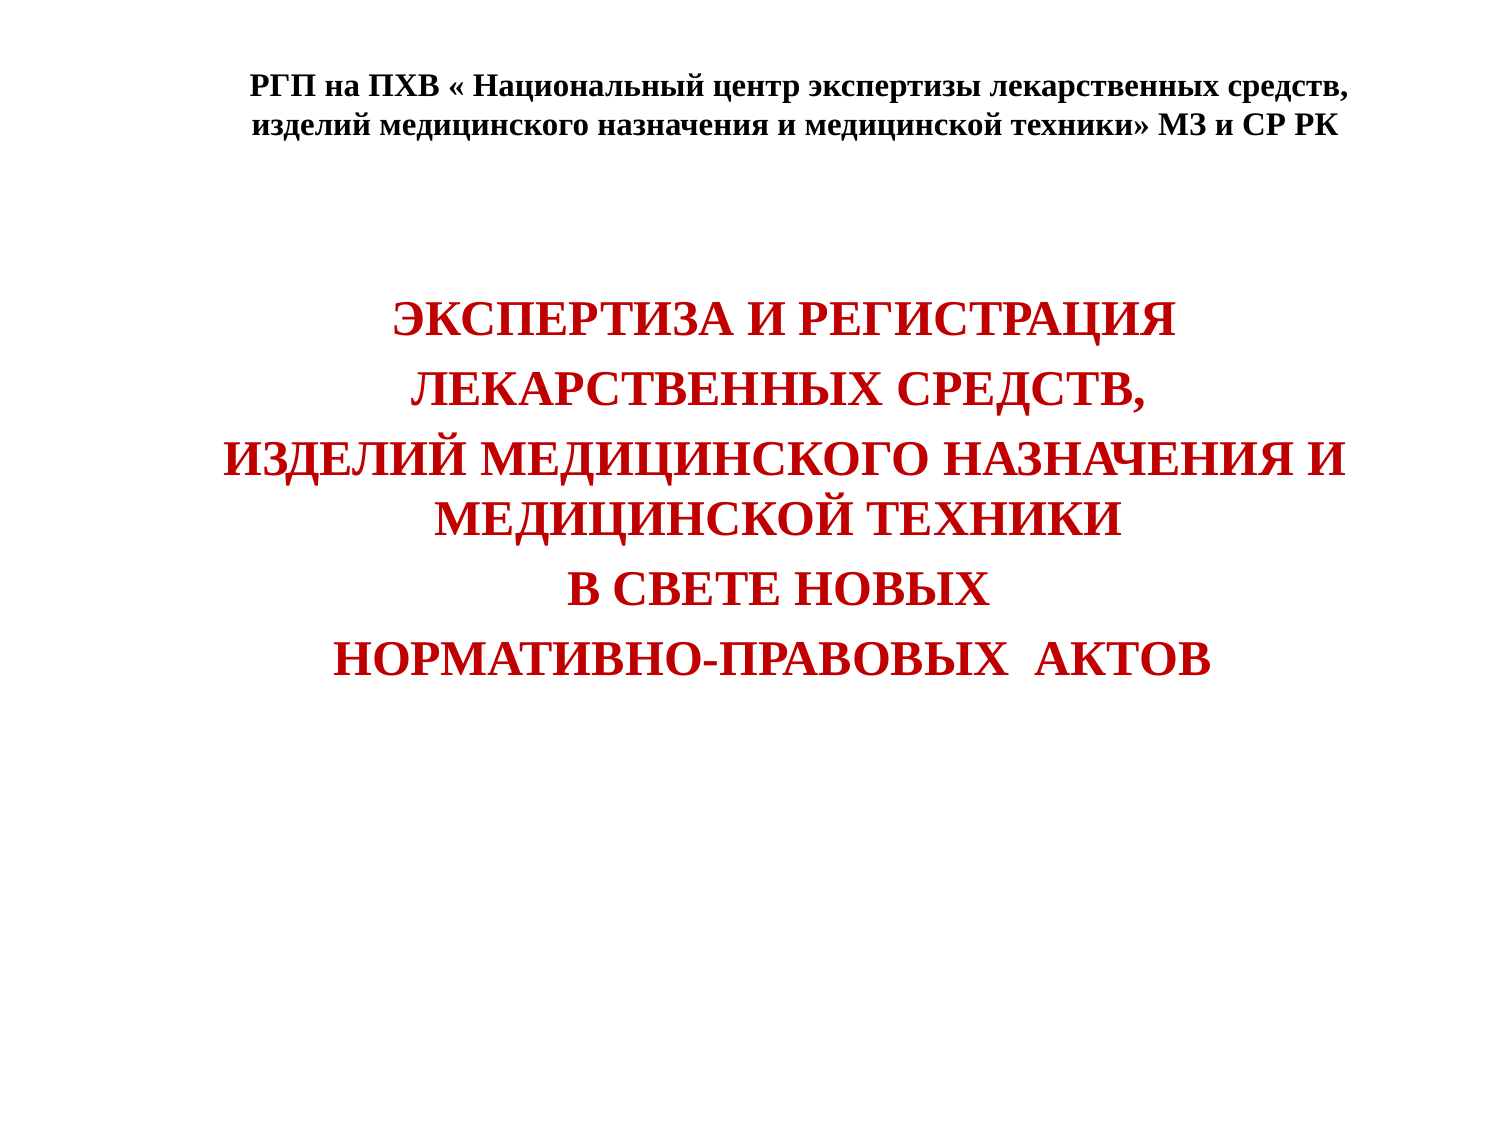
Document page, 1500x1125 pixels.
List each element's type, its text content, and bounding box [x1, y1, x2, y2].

title РГП на ПХВ « Национальный центр экспертизы лекарственных средств, изделий медицинского назначения и медицинской техники» МЗ и СР РК [174, 42, 1425, 163]
list ЭКСПЕРТИЗА И РЕГИСТРАЦИЯ ЛЕКАРСТВЕННЫХ СРЕДСТВ, ИЗДЕЛИЙ МЕДИЦИНСКОГО НАЗНАЧЕНИЯ И МЕДИЦИНСКОЙ ТЕХНИКИ В СВЕТЕ НОВЫХ НОРМАТИВНО-ПРАВОВЫХ АКТОВ [112, 208, 1458, 976]
